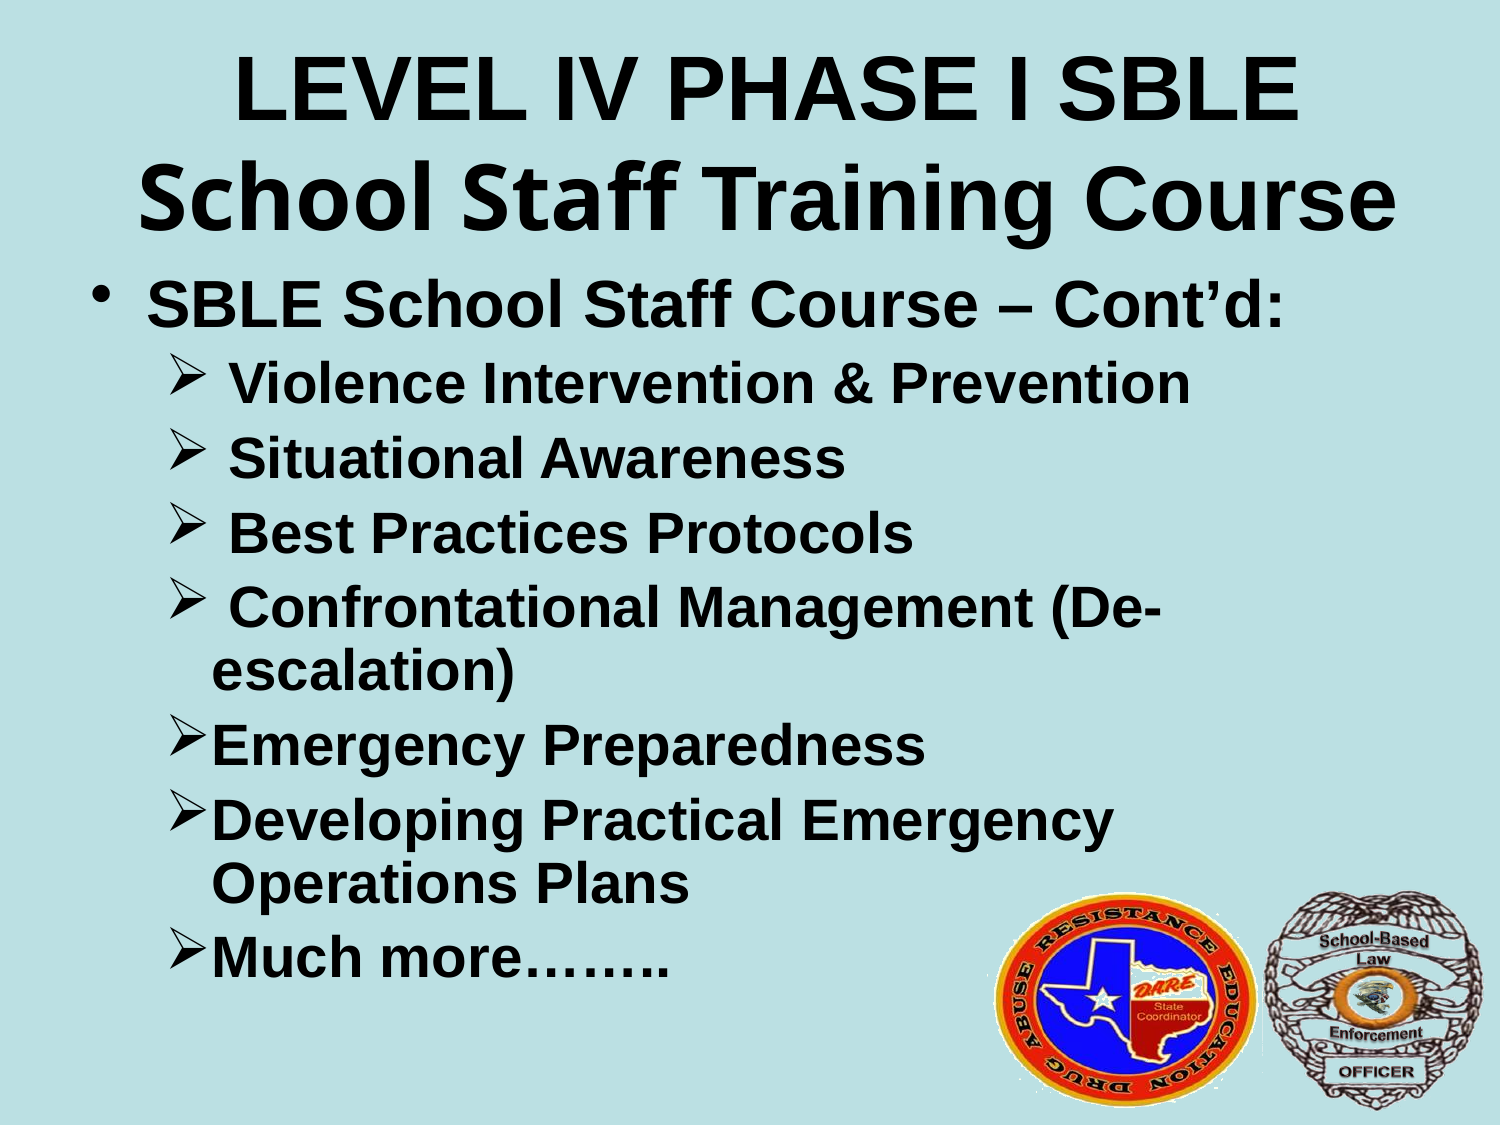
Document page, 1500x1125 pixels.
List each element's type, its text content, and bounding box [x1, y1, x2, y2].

title LEVEL IV PHASE I SBLE School Staff Training Course [74, 44, 1463, 233]
list SBLE School Staff Course – Cont’d: Violence Intervention & Prevention Situational Awareness Best Practices Protocols Confrontational Management (De-escalation) Emergency Preparedness Developing Practical Emergency Operations Plans Much more…….. [74, 262, 1426, 1006]
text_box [987, 887, 1488, 1113]
